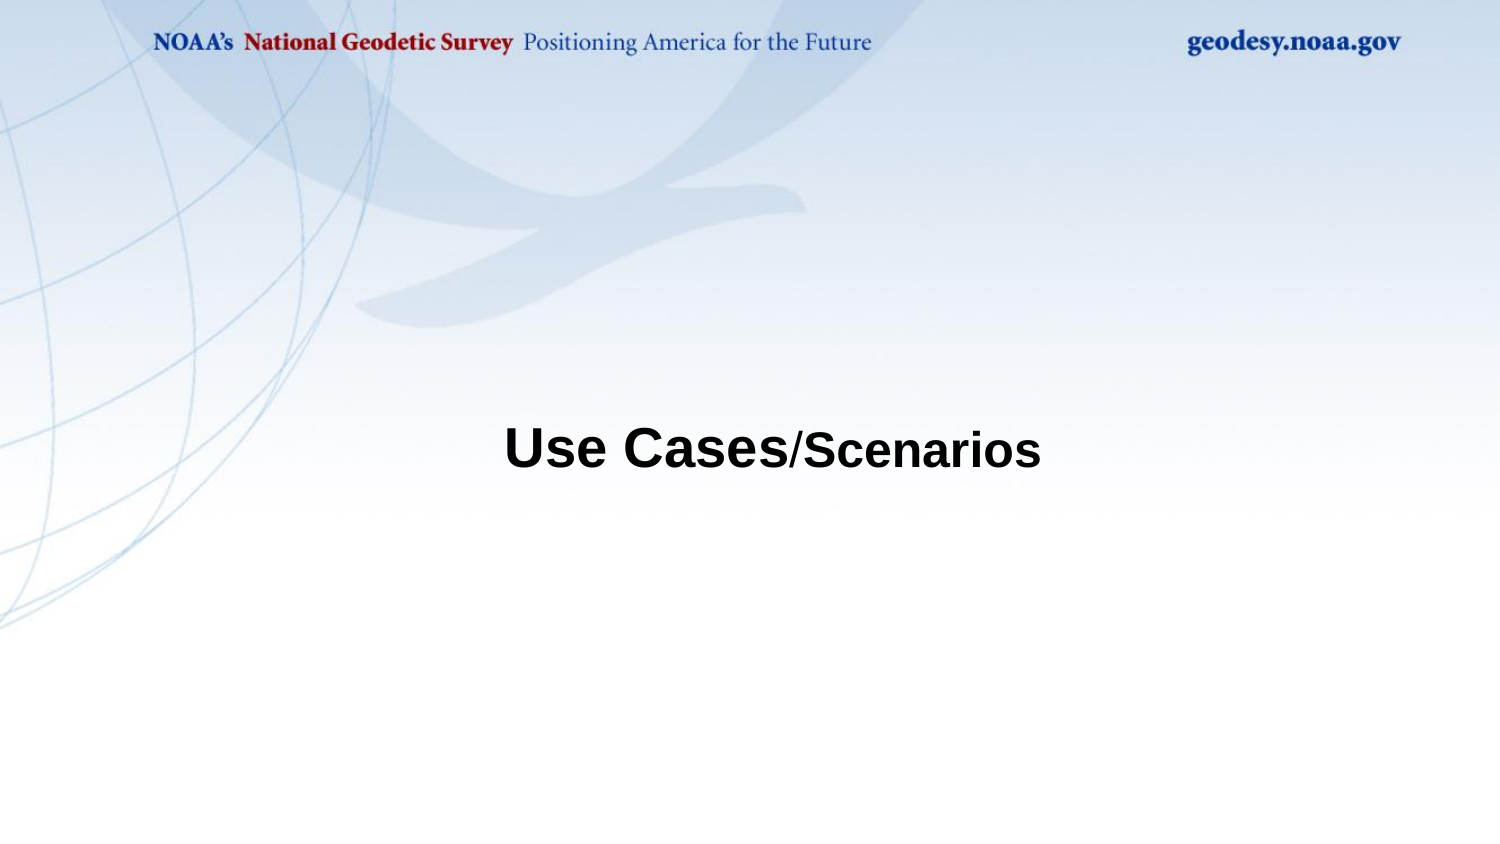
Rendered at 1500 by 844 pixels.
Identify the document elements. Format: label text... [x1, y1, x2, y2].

picture [0, 0, 1500, 844]
title Use Cases/Scenarios [150, 131, 1397, 760]
